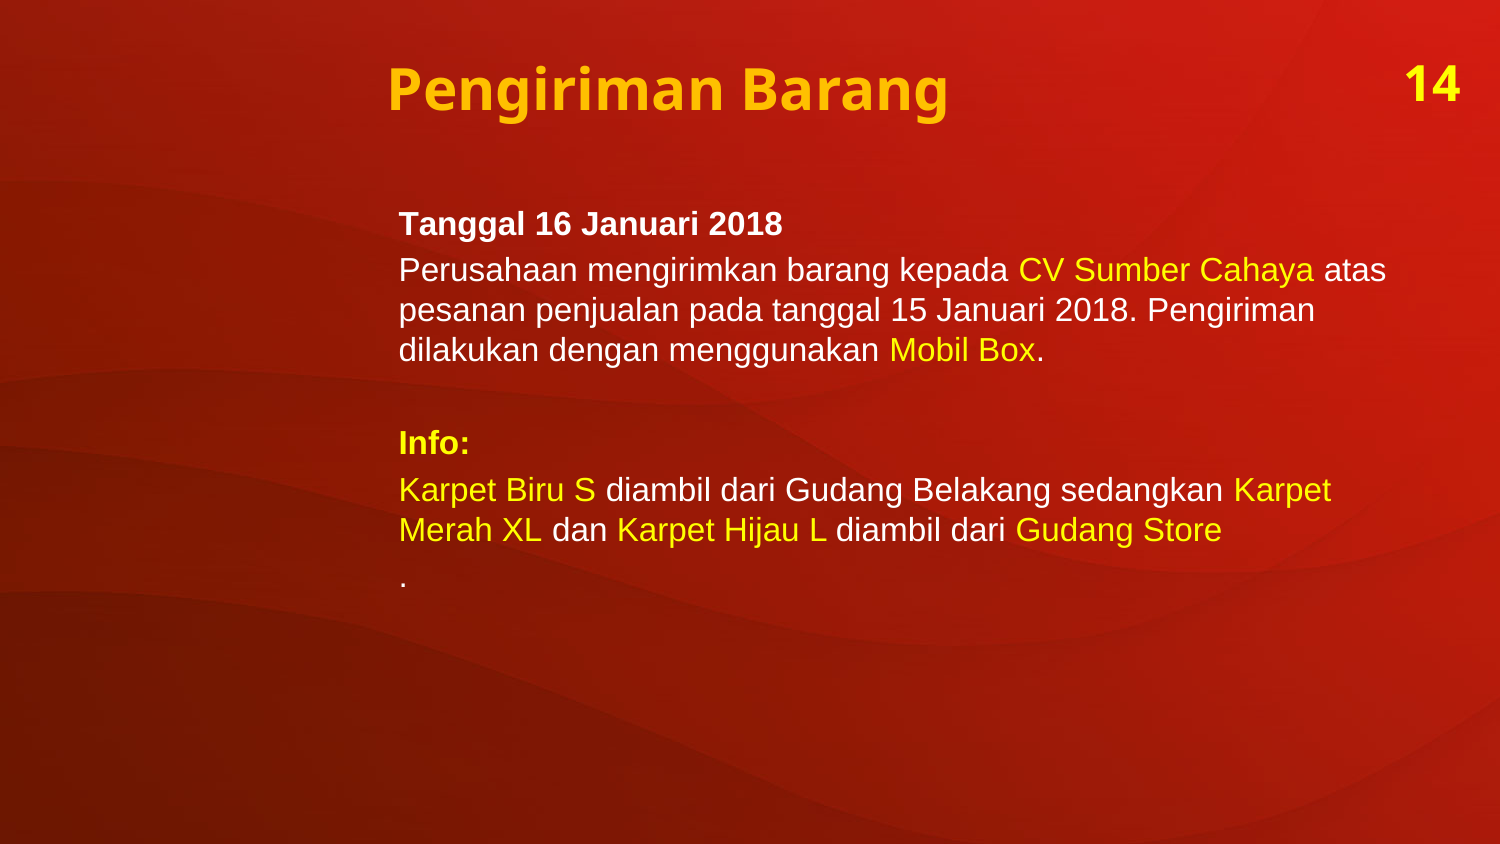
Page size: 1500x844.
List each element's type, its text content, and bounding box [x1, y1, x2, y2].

picture [0, 0, 1500, 844]
text_box 14 [1388, 43, 1476, 119]
text_box Pengiriman Barang [371, 45, 1117, 130]
list Tanggal 16 Januari 2018 Perusahaan mengirimkan barang kepada CV Sumber Cahaya atas pesanan penjualan pada tanggal 15 Januari 2018. Pengiriman dilakukan dengan menggunakan Mobil Box. Info: Karpet Biru S diambil dari Gudang Belakang sedangkan Karpet Merah XL dan Karpet Hijau L diambil dari Gudang Store . [383, 197, 1412, 599]
